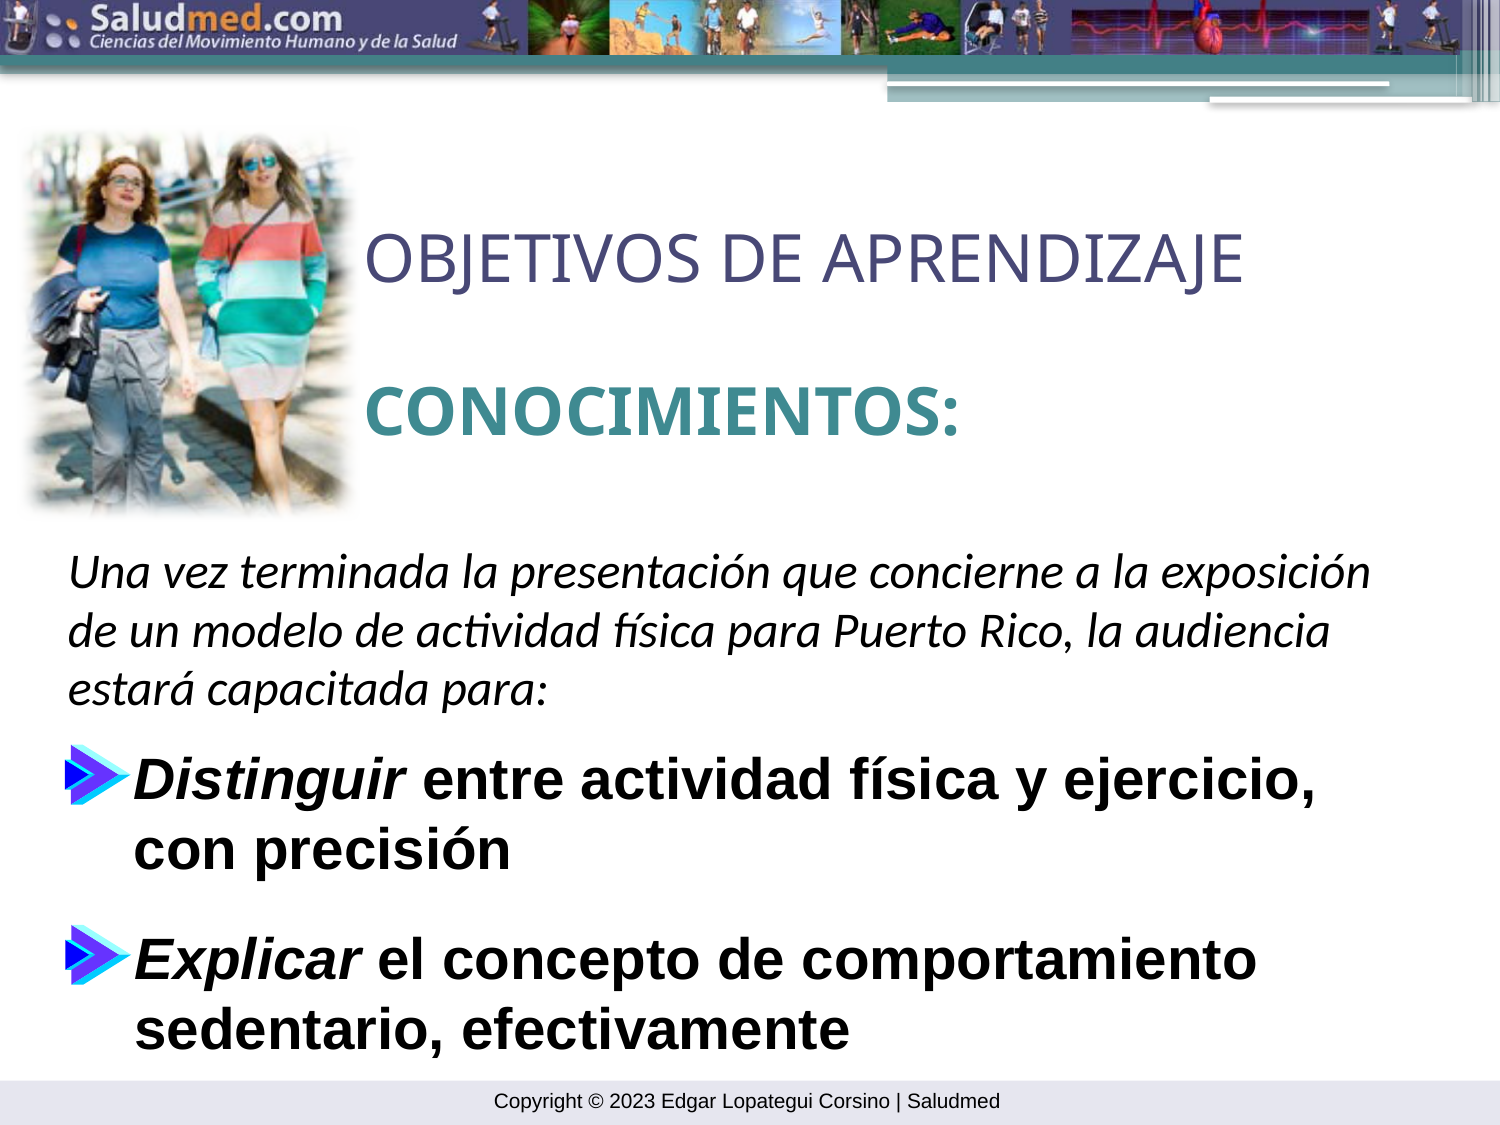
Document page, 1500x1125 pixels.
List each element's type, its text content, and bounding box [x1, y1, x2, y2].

text_box Una vez terminada la presentación que concierne a la exposición de un modelo de actividad física para Puerto Rico, la audiencia estará capacitada para: [53, 533, 1424, 723]
picture [65, 924, 132, 985]
picture [64, 744, 131, 805]
text_box OBJETIVOS DE APRENDIZAJE [366, 190, 1500, 298]
picture [0, 0, 1460, 55]
picture [17, 125, 361, 522]
text_box Distinguir entre actividad física y ejercicio, con precisión [119, 733, 1435, 889]
text_box CONOCIMIENTOS: [366, 373, 1046, 445]
text_box Explicar el concepto de comportamiento sedentario, efectivamente [119, 913, 1400, 1069]
